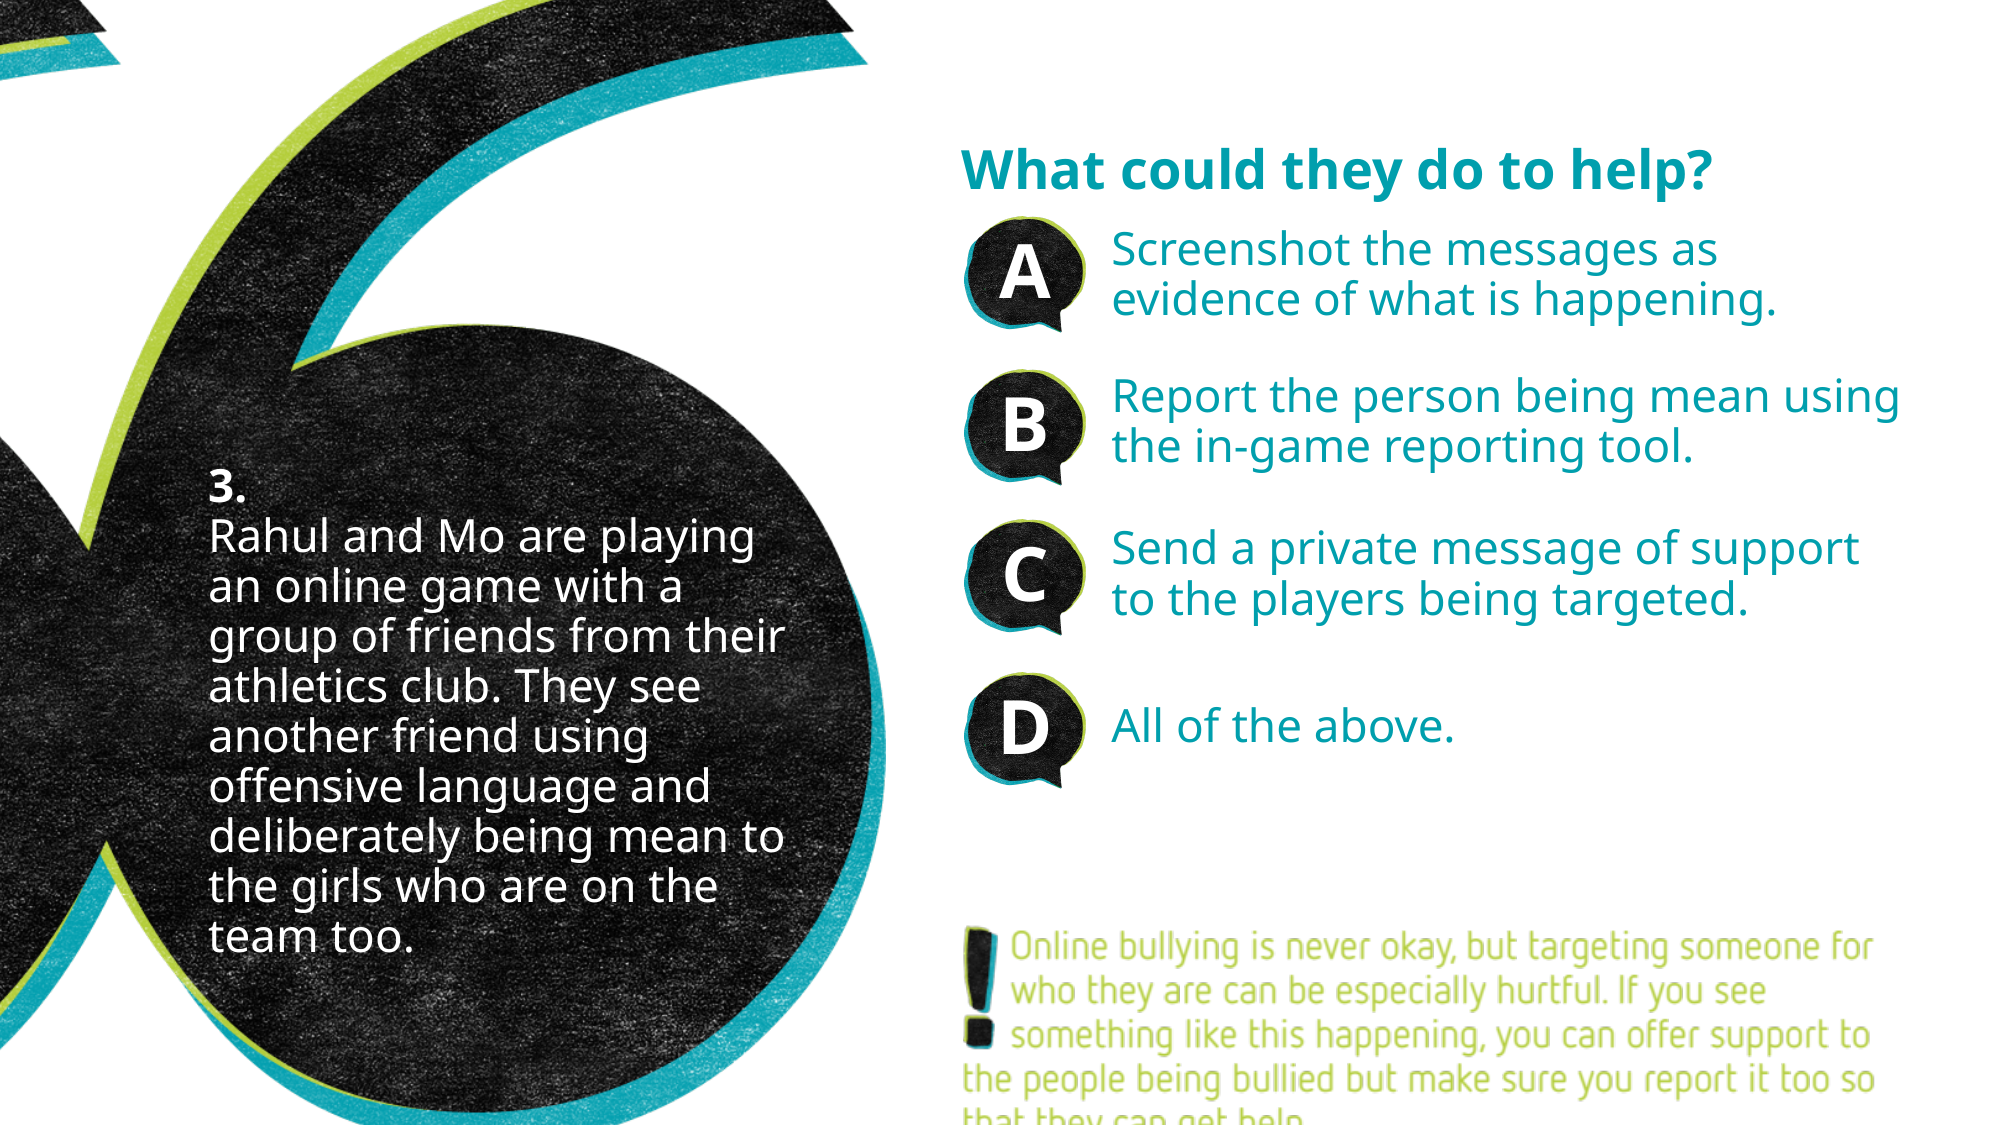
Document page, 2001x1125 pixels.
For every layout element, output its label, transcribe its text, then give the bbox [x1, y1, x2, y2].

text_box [964, 369, 1910, 519]
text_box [964, 519, 1910, 648]
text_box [964, 216, 1910, 334]
text_box What could they do to help? [961, 112, 1793, 208]
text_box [961, 922, 1937, 1125]
picture [0, 0, 886, 1125]
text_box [964, 672, 1937, 789]
